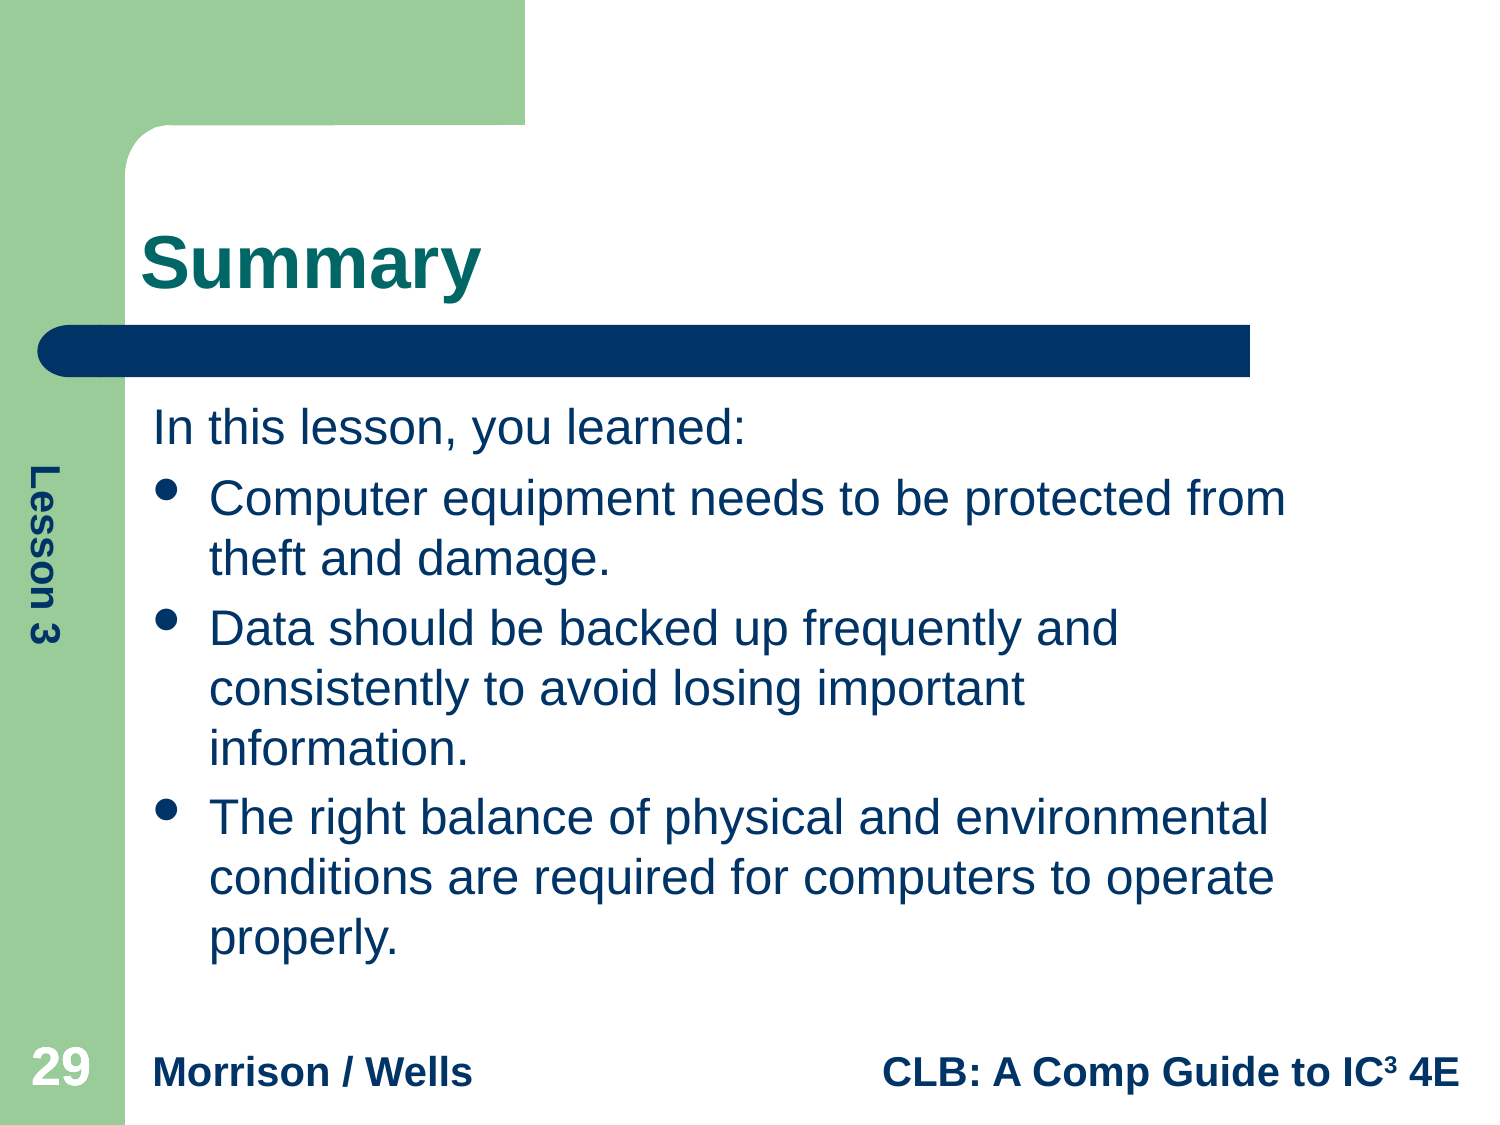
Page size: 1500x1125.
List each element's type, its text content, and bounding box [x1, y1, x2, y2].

title Summary [124, 124, 1426, 313]
text_box 29 [13, 1023, 111, 1105]
list In this lesson, you learned: Computer equipment needs to be protected from theft and damage. Data should be backed up frequently and consistently to avoid losing important information. The right balance of physical and environmental conditions are required for computers to operate properly. [137, 387, 1313, 999]
